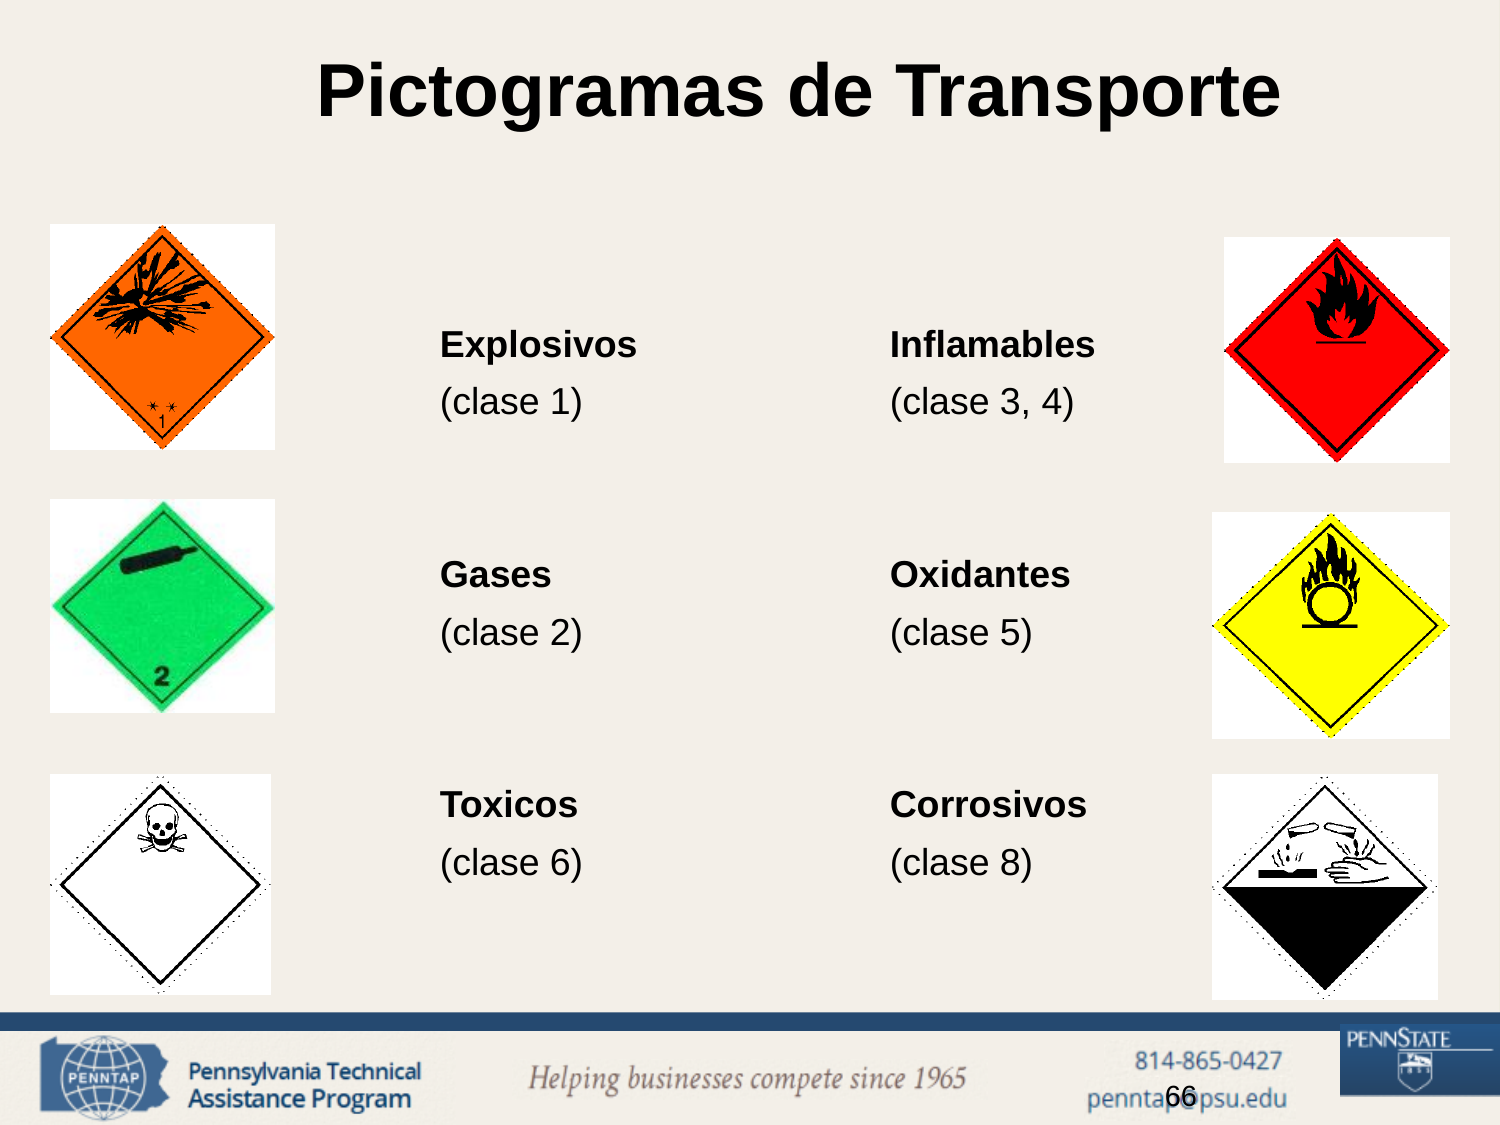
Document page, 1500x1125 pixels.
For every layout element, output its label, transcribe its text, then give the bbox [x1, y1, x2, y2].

slide_number 66 [1149, 1069, 1500, 1110]
picture [1084, 1040, 1296, 1121]
picture [512, 1059, 988, 1100]
text_box Explosivos Inflamables (clase 1) (clase 3, 4) Gases Oxidantes (clase 2) (clase 5) Toxicos Corrosivos (clase 6) (clase 8) [425, 312, 1150, 890]
title Pictogramas de Transporte [237, 33, 1363, 122]
picture [49, 499, 276, 713]
picture [49, 774, 271, 996]
picture [0, 1031, 456, 1125]
picture [1212, 512, 1451, 739]
picture [1224, 237, 1451, 463]
picture [1340, 1024, 1500, 1069]
picture [1212, 774, 1438, 1001]
picture [49, 224, 276, 450]
